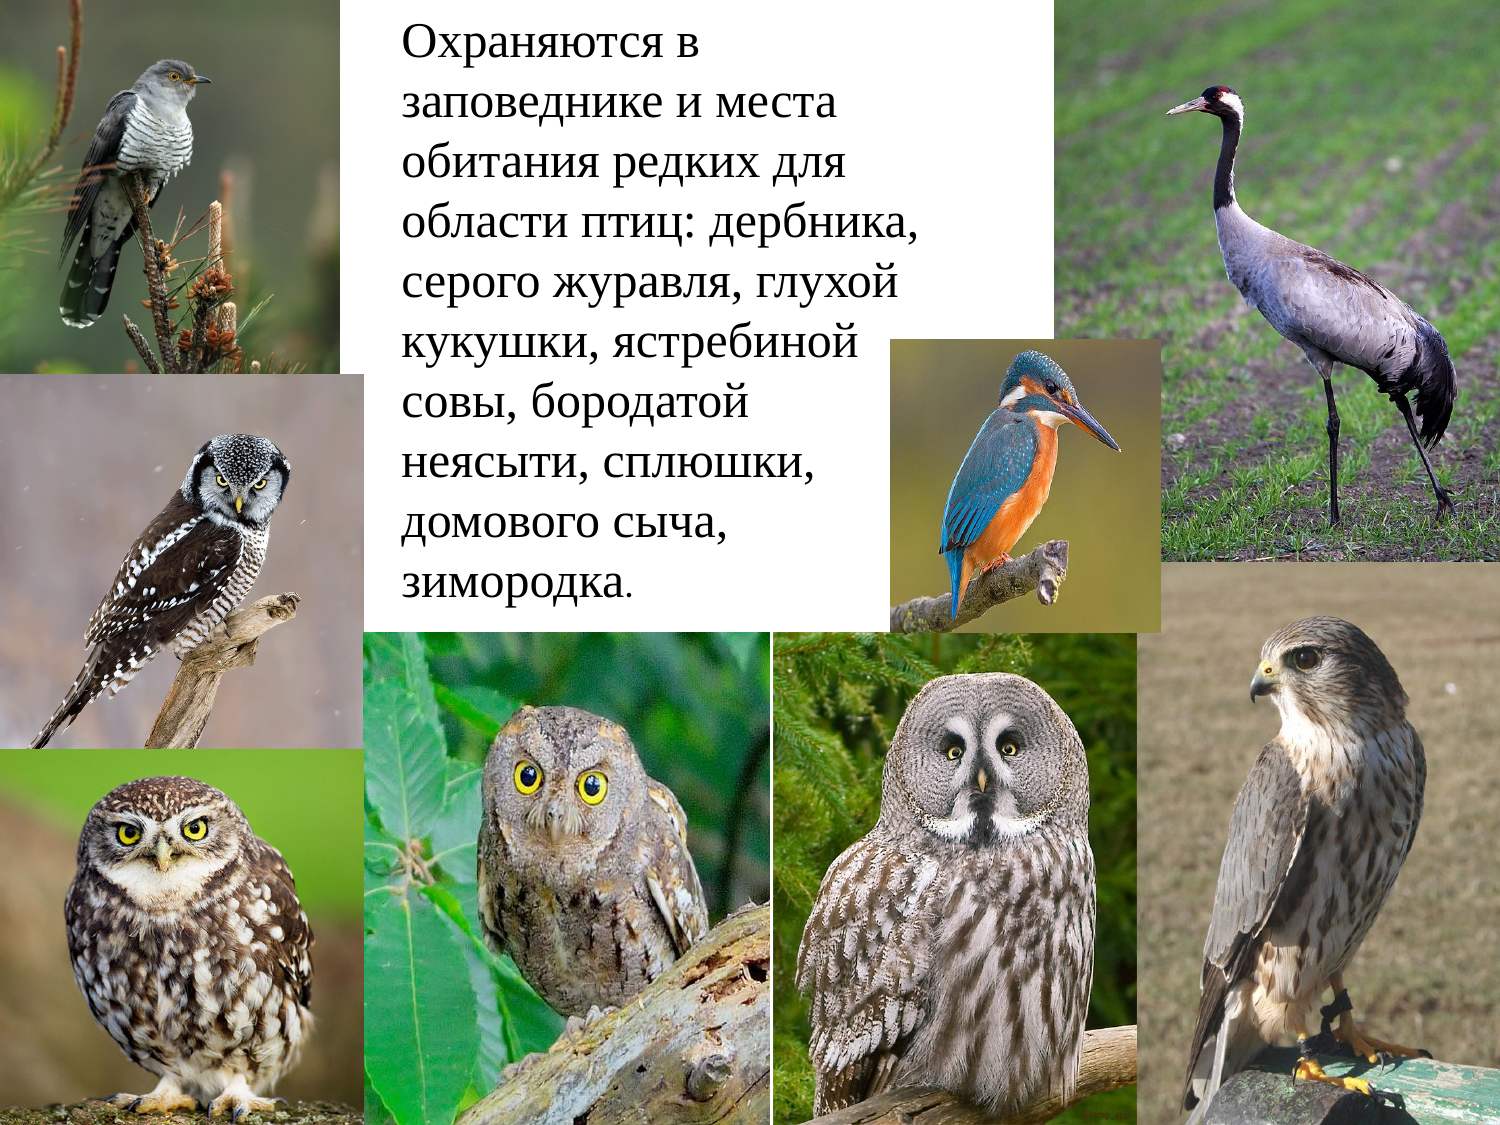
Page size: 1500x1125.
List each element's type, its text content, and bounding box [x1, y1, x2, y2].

picture [0, 0, 770, 1125]
text_box Охраняются в заповеднике и места обитания редких для области птиц: дербника, серого журавля, глухой кукушки, ястребиной совы, бородатой неясыти, сплюшки, домового сыча, зимородка. [386, 0, 950, 615]
picture [773, 0, 1500, 1125]
